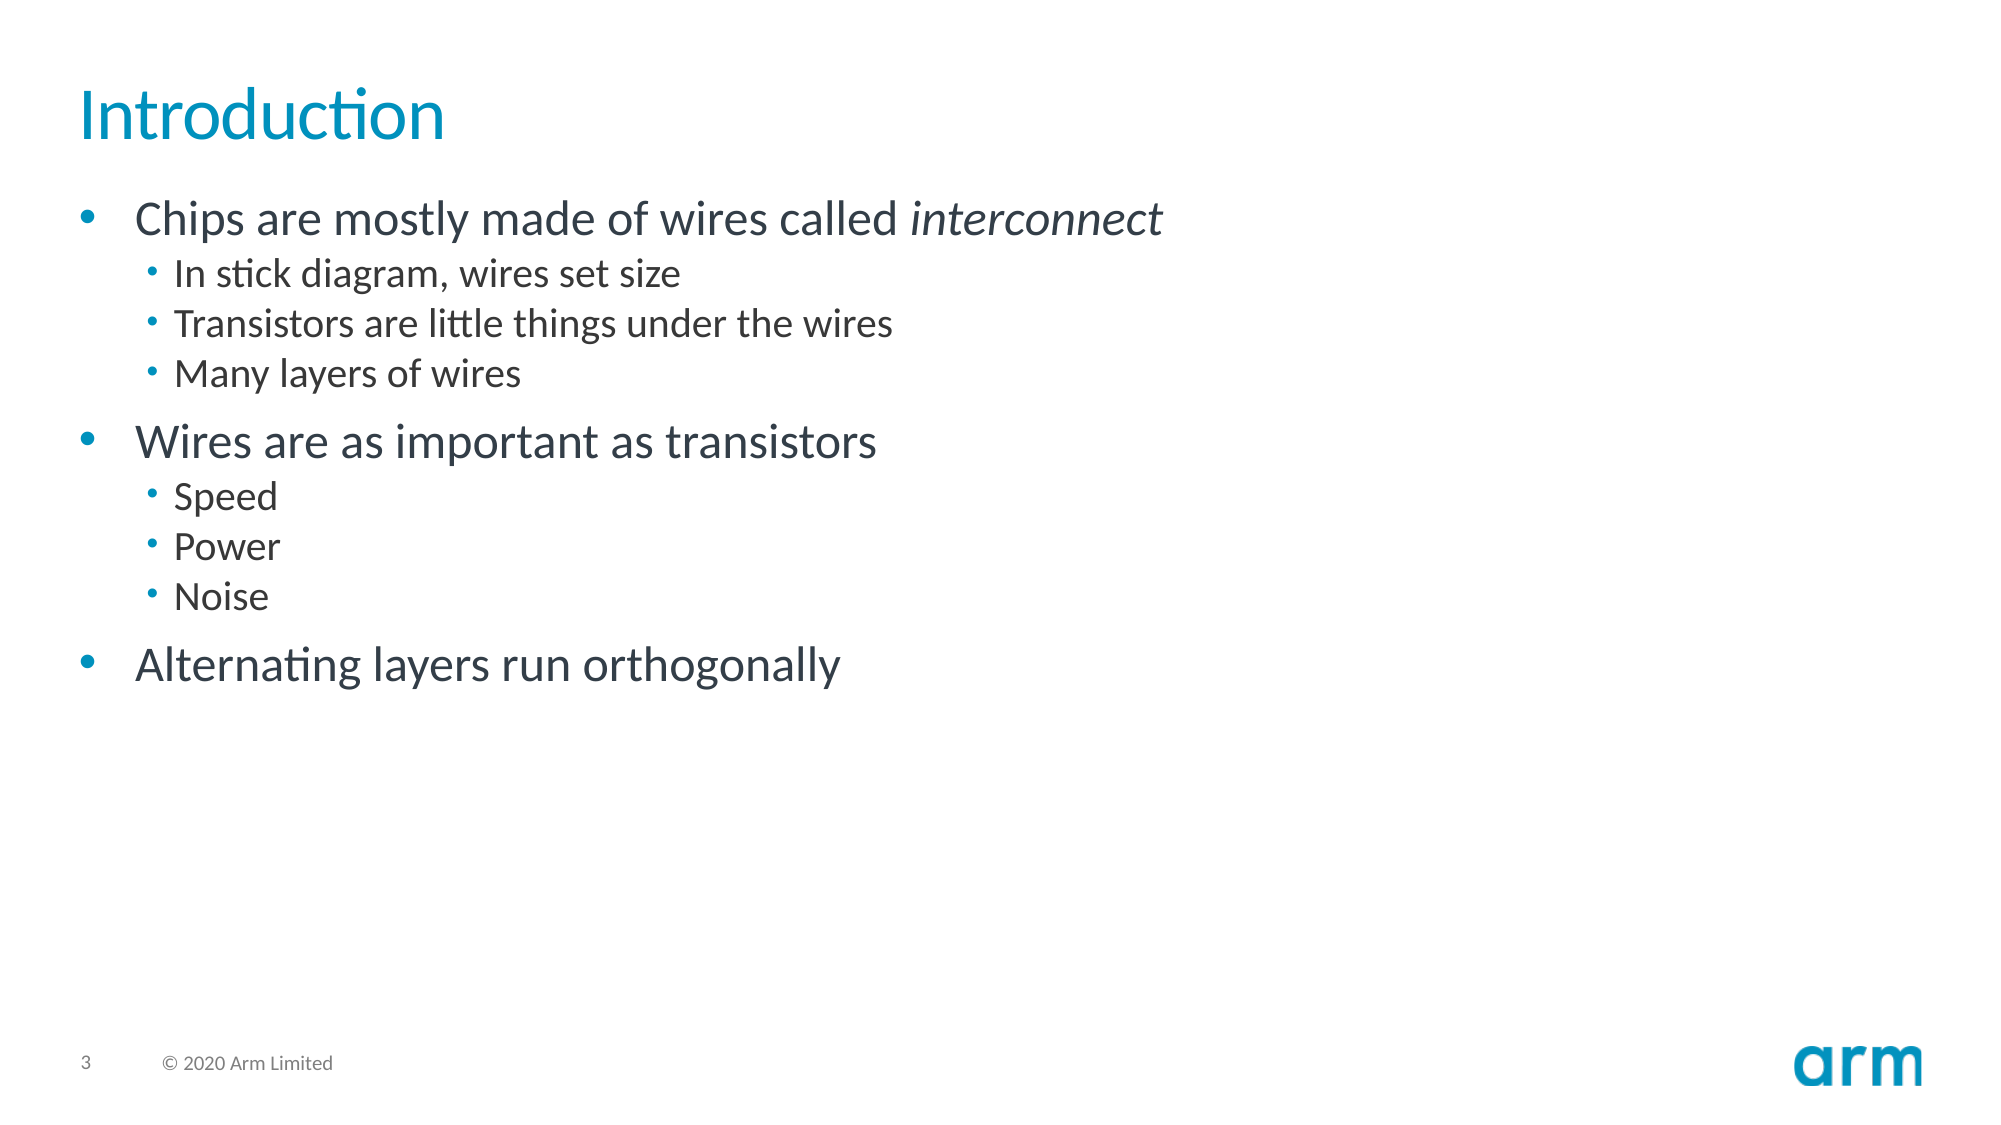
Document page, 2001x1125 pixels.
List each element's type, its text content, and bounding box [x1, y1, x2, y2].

list Chips are mostly made of wires called interconnect In stick diagram, wires set size Transistors are little things under the wires Many layers of wires Wires are as important as transistors Speed Power Noise Alternating layers run orthogonally [78, 185, 1923, 941]
title Introduction [78, 78, 1922, 185]
